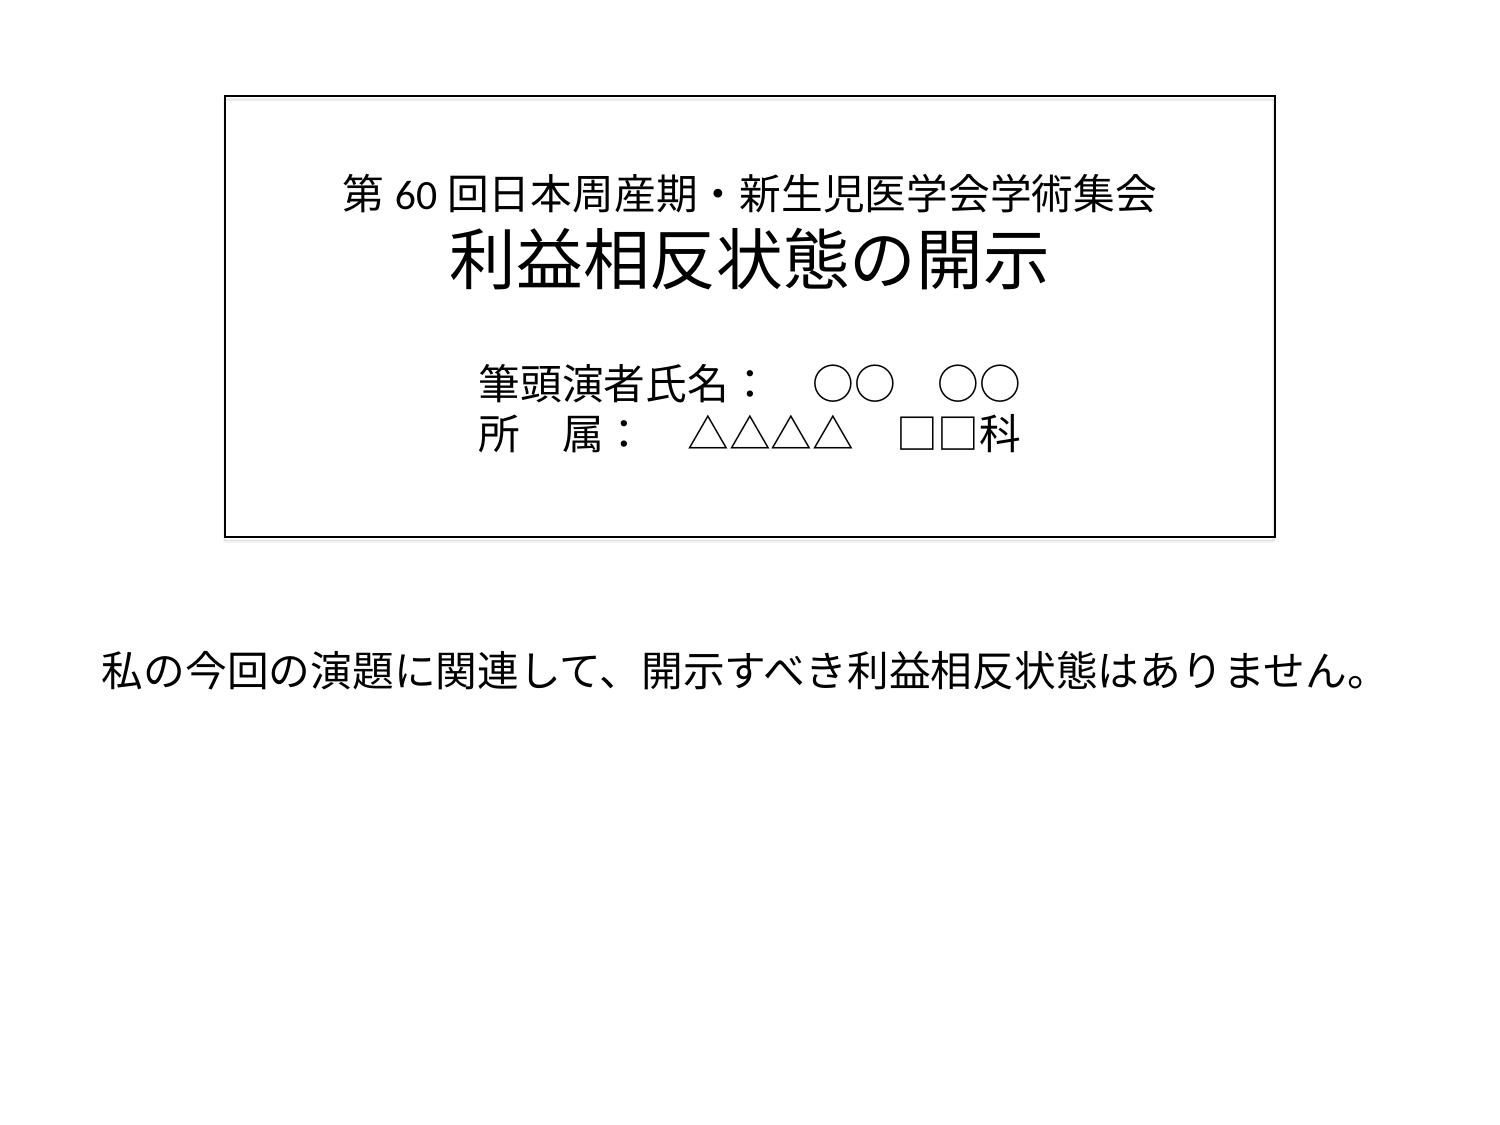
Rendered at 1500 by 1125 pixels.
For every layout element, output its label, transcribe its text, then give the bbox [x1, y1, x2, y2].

title 第60回日本周産期・新生児医学会学術集会 利益相反状態の開示 筆頭演者氏名： ○○ ○○ 所 属： △△△△ □□科 [112, 95, 1388, 591]
text_box [224, 95, 1275, 538]
subtitle 私の今回の演題に関連して、開示すべき利益相反状態はありません。 [62, 637, 1438, 925]
